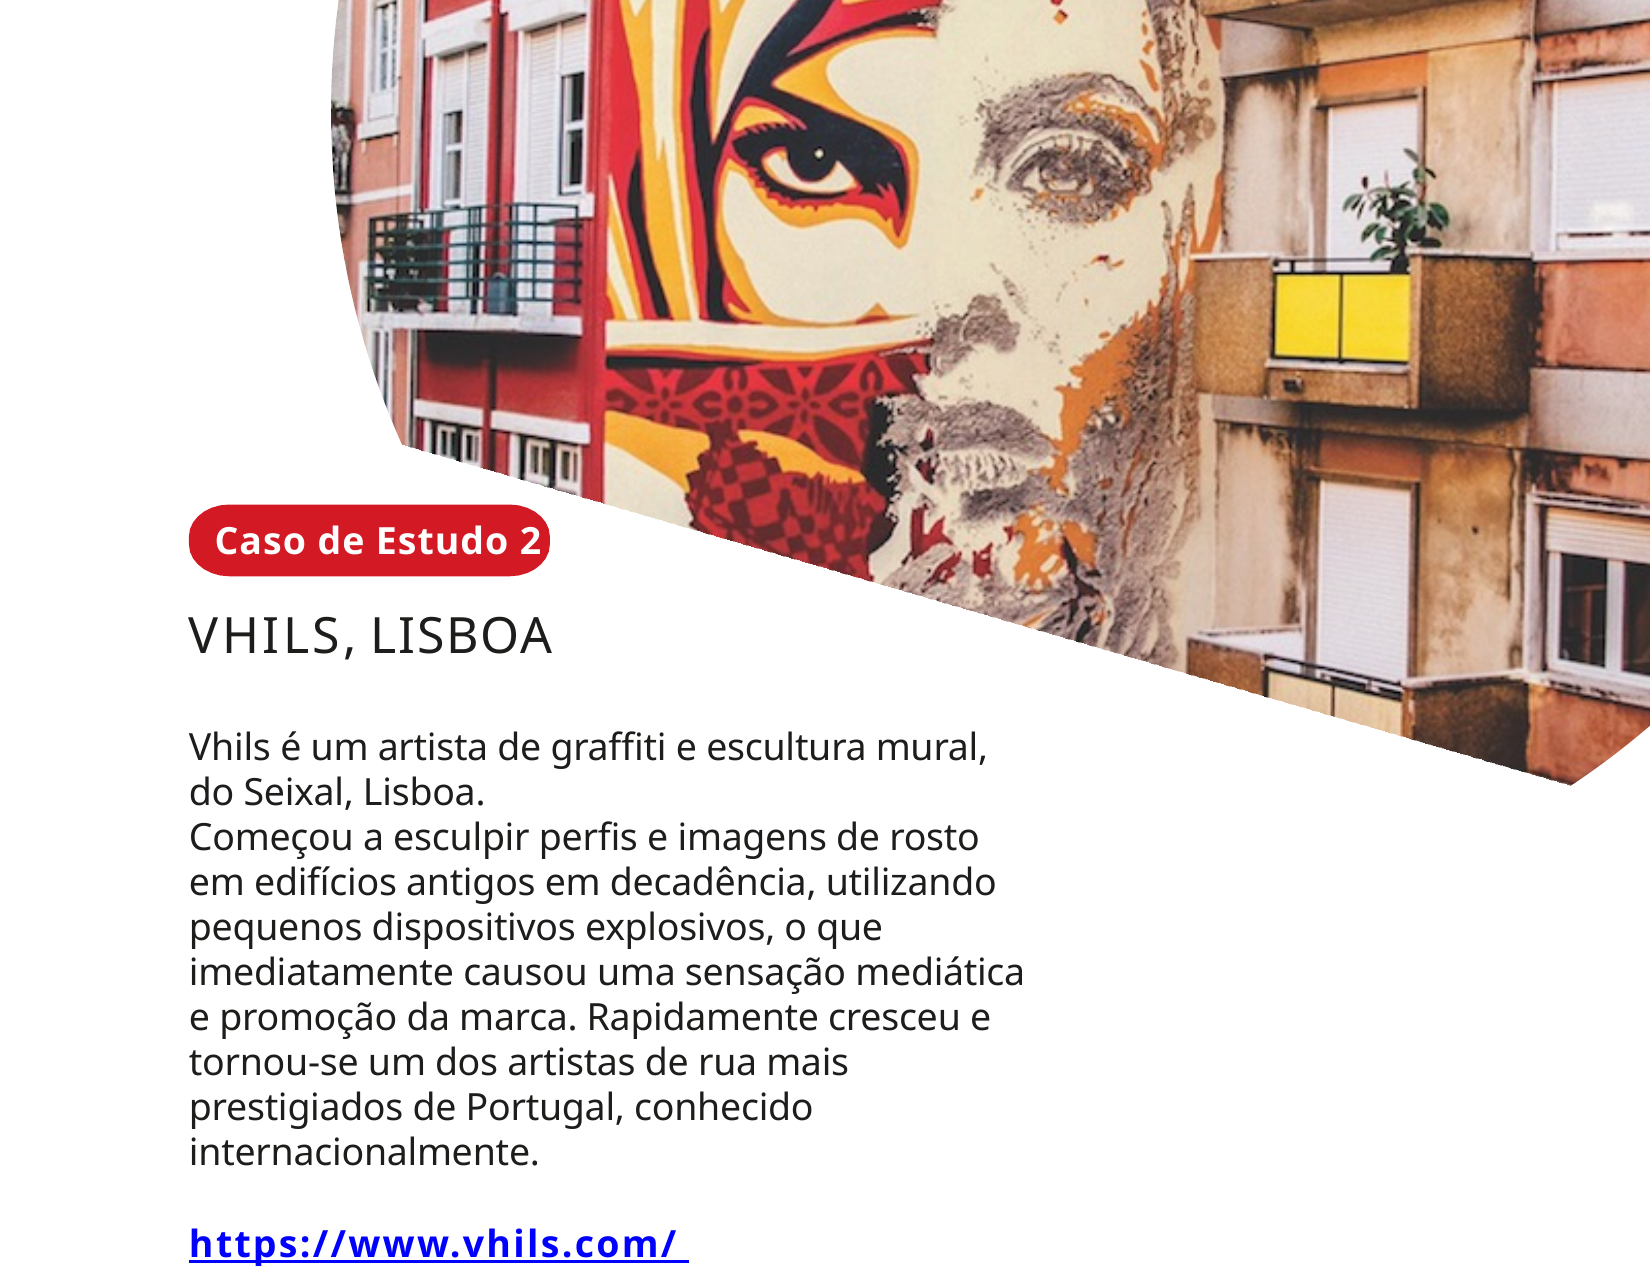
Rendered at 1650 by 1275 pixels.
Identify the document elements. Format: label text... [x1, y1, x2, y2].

text_box [188, 504, 325, 577]
picture [330, 0, 1650, 951]
text_box Caso de Estudo 2 [212, 514, 325, 562]
text_box VHILS, LISBOA Vhils é um artista de graffiti e escultura mural, do Seixal, Lisboa. Começou a esculpir perfis e imagens de rosto em edifícios antigos em decadência, utilizando pequenos dispositivos explosivos, o que imediatamente causou uma sensação mediática e promoção da marca. Rapidamente cresceu e tornou-se um dos artistas de rua mais prestigiados de Portugal, conhecido internacionalmente. https://www.vhils.com/ [186, 601, 1042, 1271]
